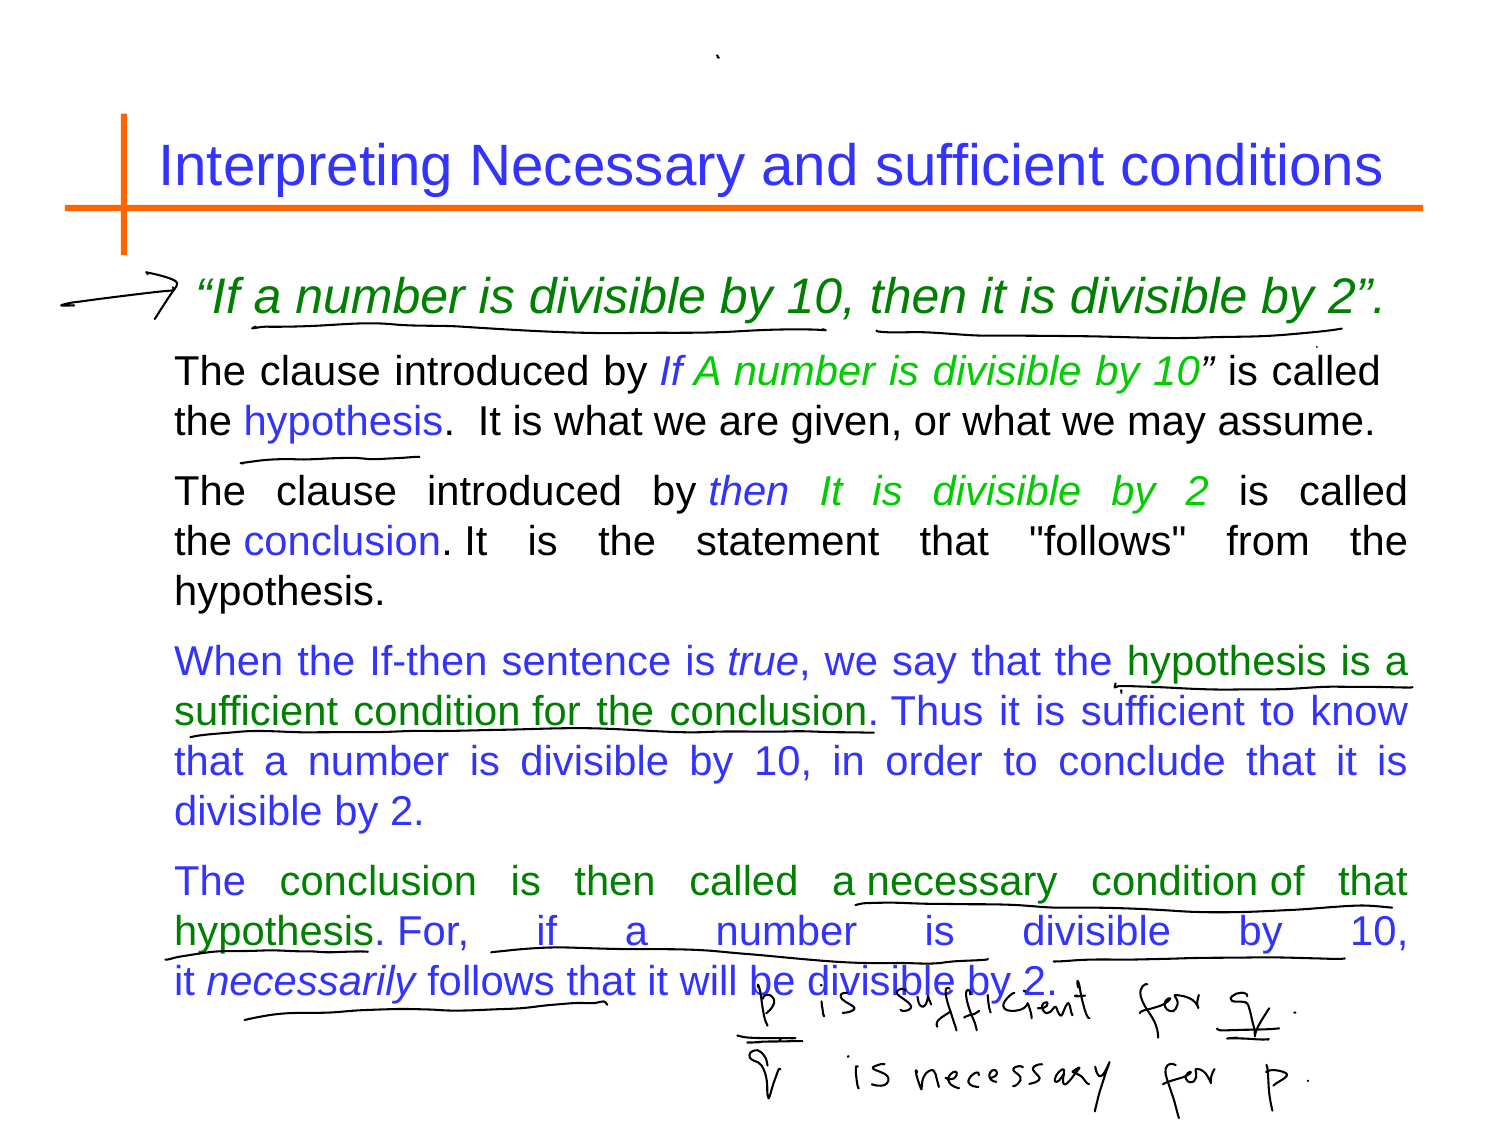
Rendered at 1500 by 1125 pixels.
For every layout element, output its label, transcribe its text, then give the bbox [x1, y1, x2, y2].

text_box Interpreting Necessary and sufficient conditions [96, 67, 1447, 256]
text_box “If a number is divisible by 10, then it is divisible by 2”. The clause introduced by If A number is divisible by 10” is called the hypothesis. It is what we are given, or what we may assume. The clause introduced by then It is divisible by 2 is called the conclusion. It is the statement that "follows" from the hypothesis. When the If-then sentence is true, we say that the hypothesis is a sufficient condition for the conclusion. Thus it is sufficient to know that a number is divisible by 10, in order to conclude that it is divisible by 2. The conclusion is then called a necessary condition of that hypothesis. For, if a number is divisible by 10, it necessarily follows that it will be divisible by 2. [159, 256, 1424, 1012]
